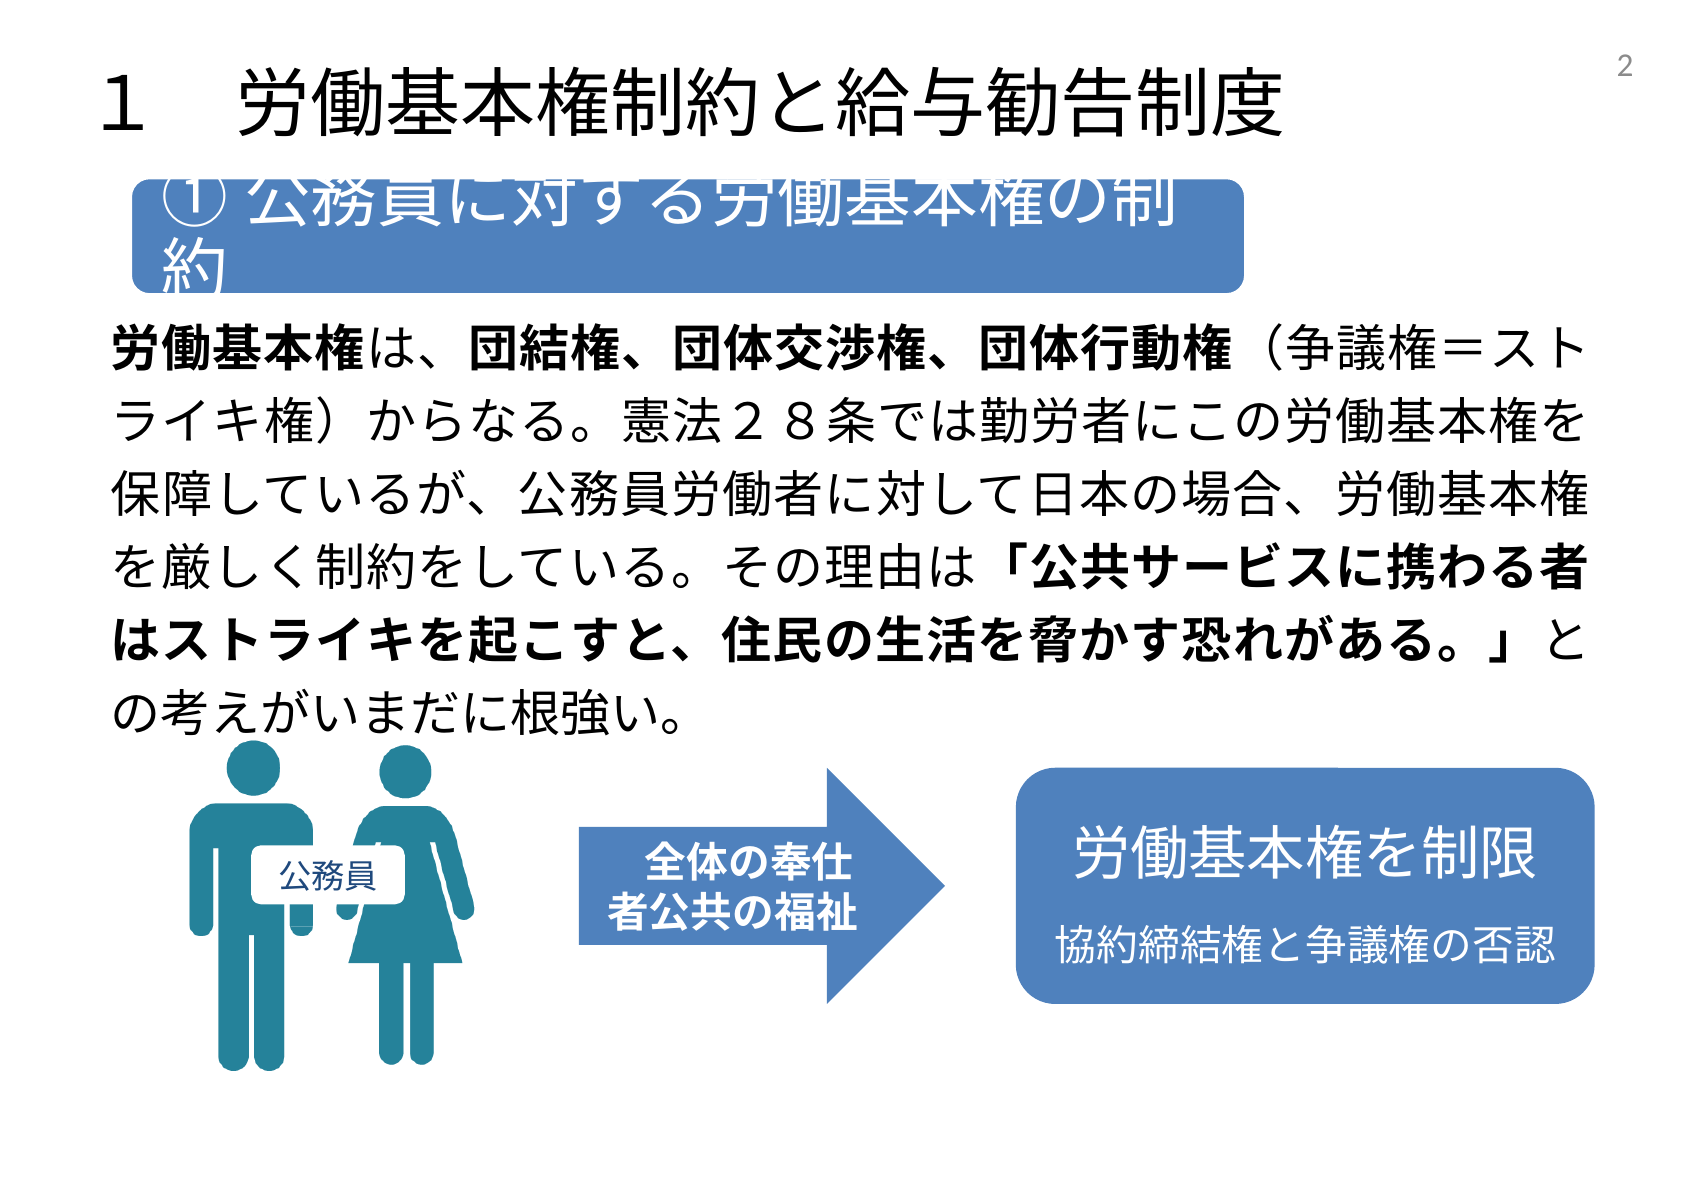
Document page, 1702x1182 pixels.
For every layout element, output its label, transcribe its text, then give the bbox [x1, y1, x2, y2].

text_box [50, 686, 615, 1123]
text_box 労働基本権は、団結権、団体交渉権、団体行動権（争議権＝ストライキ権）からなる。憲法２８条では勤労者にこの労働基本権を保障しているが、公務員労働者に対して日本の場合、労働基本権を厳しく制約をしている。その理由は「公共サービスに携わる者はストライキを起こすと、住民の生活を脅かす恐れがある。」との考えがいまだに根強い。 [94, 295, 1607, 750]
title １ 労働基本権制約と給与勧告制度 [0, 59, 1536, 142]
text_box 全体の奉仕者公共の福祉 [619, 765, 948, 1006]
slide_number 1 [1586, 31, 1664, 95]
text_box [129, 176, 1247, 296]
text_box 労働基本権を制限 協約締結権と争議権の否認 [1013, 765, 1597, 1007]
